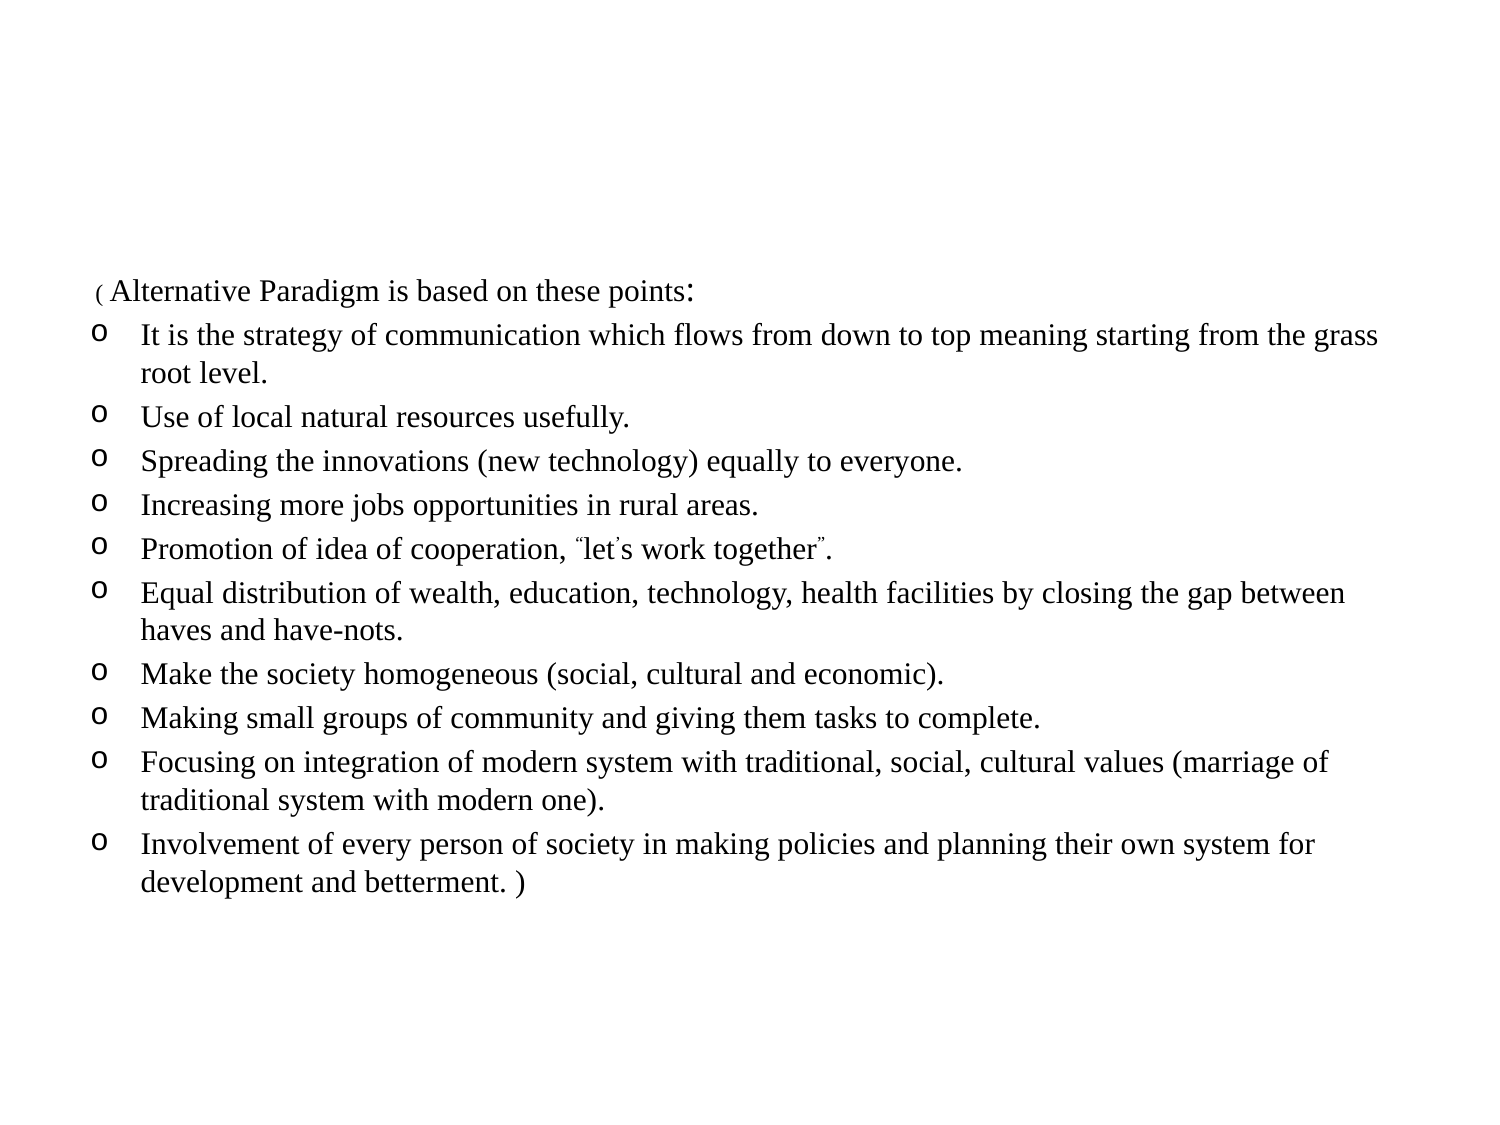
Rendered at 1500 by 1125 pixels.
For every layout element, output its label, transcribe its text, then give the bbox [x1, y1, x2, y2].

list ( Alternative Paradigm is based on these points: It is the strategy of communication which flows from down to top meaning starting from the grass root level. Use of local natural resources usefully. Spreading the innovations (new technology) equally to everyone. Increasing more jobs opportunities in rural areas. Promotion of idea of cooperation, “let’s work together”. Equal distribution of wealth, education, technology, health facilities by closing the gap between haves and have-nots. Make the society homogeneous (social, cultural and economic). Making small groups of community and giving them tasks to complete. Focusing on integration of modern system with traditional, social, cultural values (marriage of traditional system with modern one). Involvement of every person of society in making policies and planning their own system for development and betterment. ) [75, 262, 1425, 1005]
